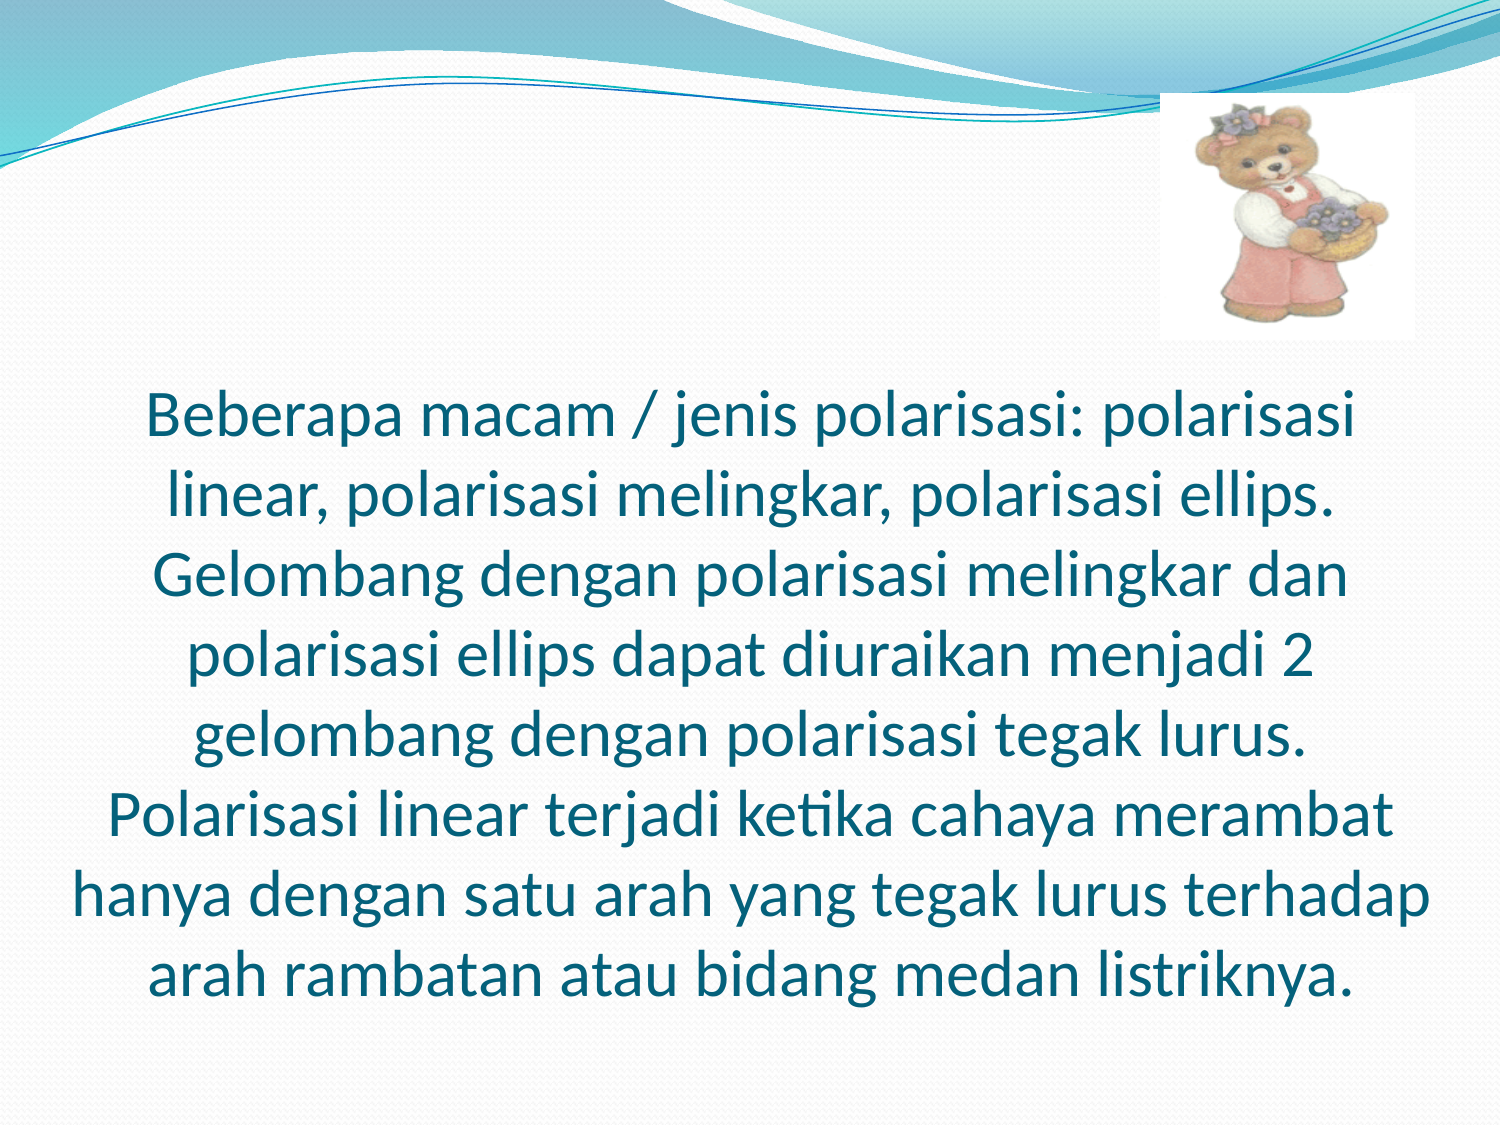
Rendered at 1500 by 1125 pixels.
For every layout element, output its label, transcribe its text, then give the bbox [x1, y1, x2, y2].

picture [1159, 93, 1416, 341]
title Beberapa macam / jenis polarisasi: polarisasi linear, polarisasi melingkar, polarisasi ellips. Gelombang dengan polarisasi melingkar dan polarisasi ellips dapat diuraikan menjadi 2 gelombang dengan polarisasi tegak lurus. Polarisasi linear terjadi ketika cahaya merambat hanya dengan satu arah yang tegak lurus terhadap arah rambatan atau bidang medan listriknya. [70, 492, 1433, 1010]
